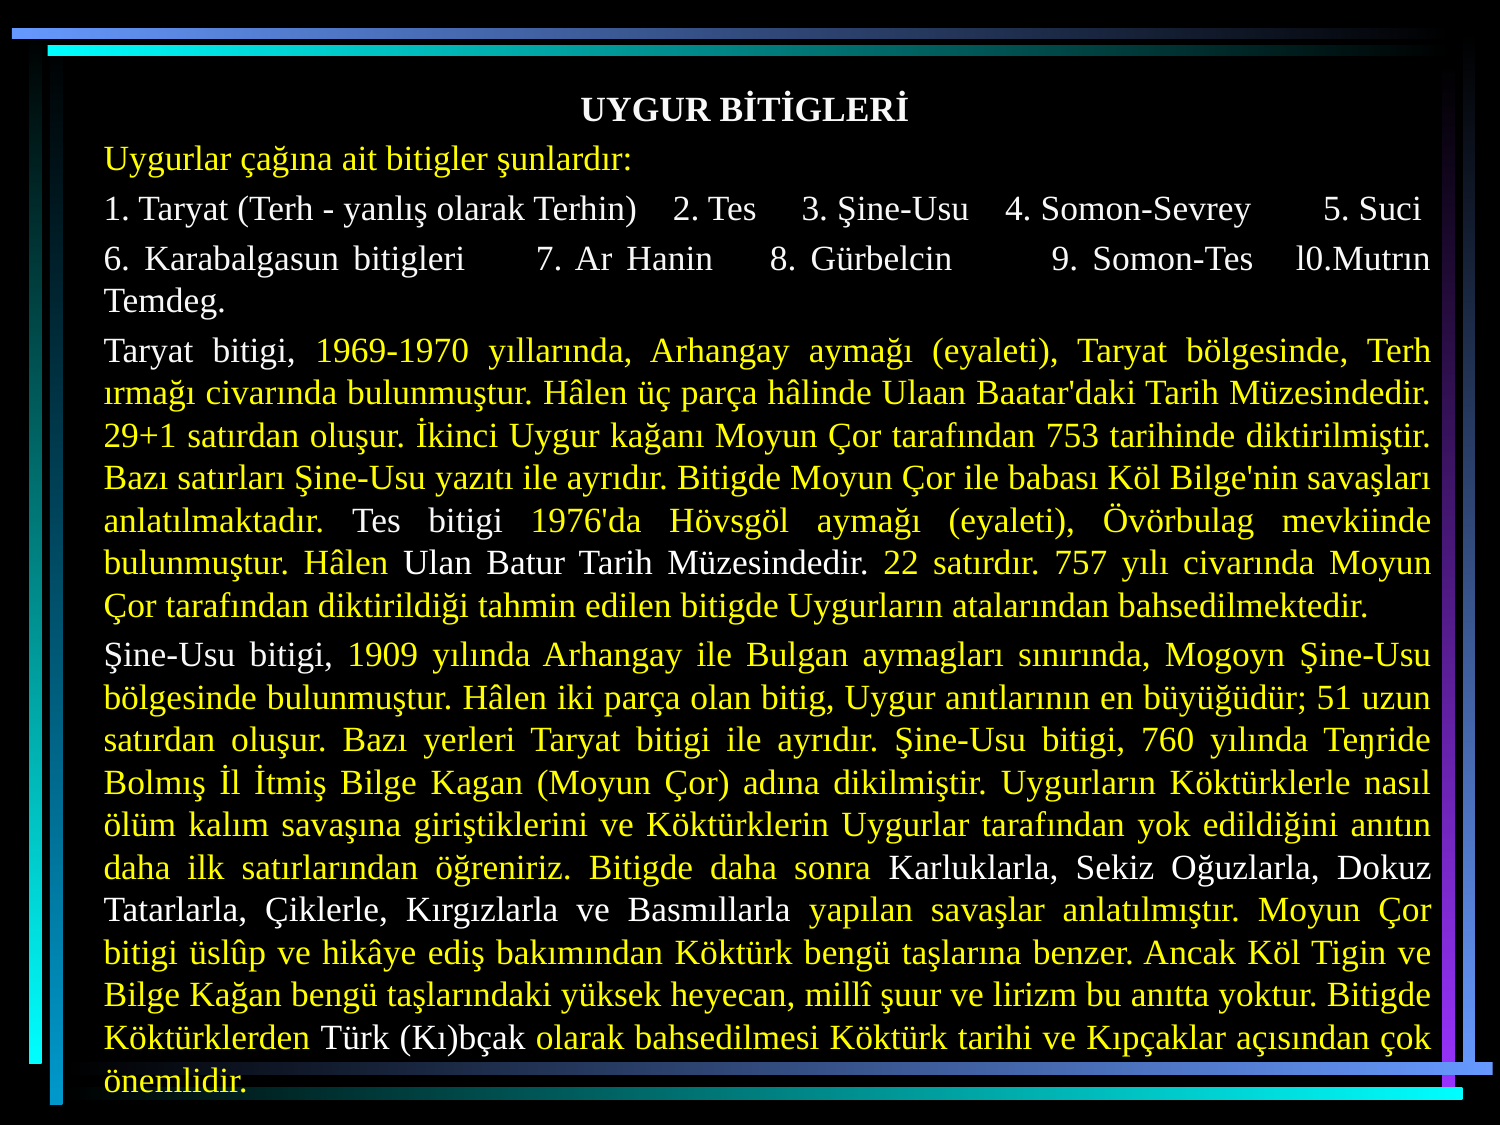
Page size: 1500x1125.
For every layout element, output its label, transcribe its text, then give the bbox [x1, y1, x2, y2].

list UYGUR BİTİGLERİ Uygurlar çağına ait bitigler şunlardır: 1. Taryat (Terh - yanlış olarak Terhin) 2. Tes 3. Şine-Usu 4. Somon-Sevrey 5. Suci 6. Karabalgasun bitigleri 7. Ar Hanin 8. Gürbelcin 9. Somon-Tes l0.Mutrın Temdeg. Taryat bitigi, 1969-1970 yıllarında, Arhangay aymağı (eyaleti), Taryat bölgesinde, Terh ırmağı civarında bulunmuştur. Hâlen üç parça hâlinde Ulaan Baatar'daki Tarih Müzesindedir. 29+1 satırdan oluşur. İkinci Uygur kağanı Moyun Çor tarafından 753 tarihinde diktirilmiştir. Bazı satırları Şine-Usu yazıtı ile ayrıdır. Bitigde Moyun Çor ile babası Köl Bilge'nin savaşları anlatılmaktadır. Tes bitigi 1976'da Hövsgöl aymağı (eyaleti), Övörbulag mevkiinde bulunmuştur. Hâlen Ulan Batur Tarih Müzesindedir. 22 satırdır. 757 yılı civarında Moyun Çor tarafından diktirildiği tahmin edilen bitigde Uygurların atalarından bahsedilmektedir. Şine-Usu bitigi, 1909 yılında Arhangay ile Bulgan aymagları sınırında, Mogoyn Şine-Usu bölgesinde bulunmuştur. Hâlen iki parça olan bitig, Uygur anıtlarının en büyüğüdür; 51 uzun satırdan oluşur. Bazı yerleri Taryat bitigi ile ayrıdır. Şine-Usu bitigi, 760 yılında Teŋride Bolmış İl İtmiş Bilge Kagan (Moyun Çor) adına dikilmiştir. Uygurların Köktürklerle nasıl ölüm kalım savaşına giriştiklerini ve Köktürklerin Uygurlar tarafından yok edildiğini anıtın daha ilk satırlarından öğreniriz. Bitigde daha sonra Karluklarla, Sekiz Oğuzlarla, Dokuz Tatarlarla, Çiklerle, Kırgızlarla ve Basmıllarla yapılan savaşlar anlatılmıştır. Moyun Çor bitigi üslûp ve hikâye ediş bakımından Köktürk bengü taşlarına benzer. Ancak Köl Tigin ve Bilge Kağan bengü taşlarındaki yüksek heyecan, millî şuur ve lirizm bu anıtta yoktur. Bitigde Köktürklerden Türk (Kı)bçak olarak bahsedilmesi Köktürk tarihi ve Kıpçaklar açısından çok önemlidir. [88, 78, 1447, 1071]
